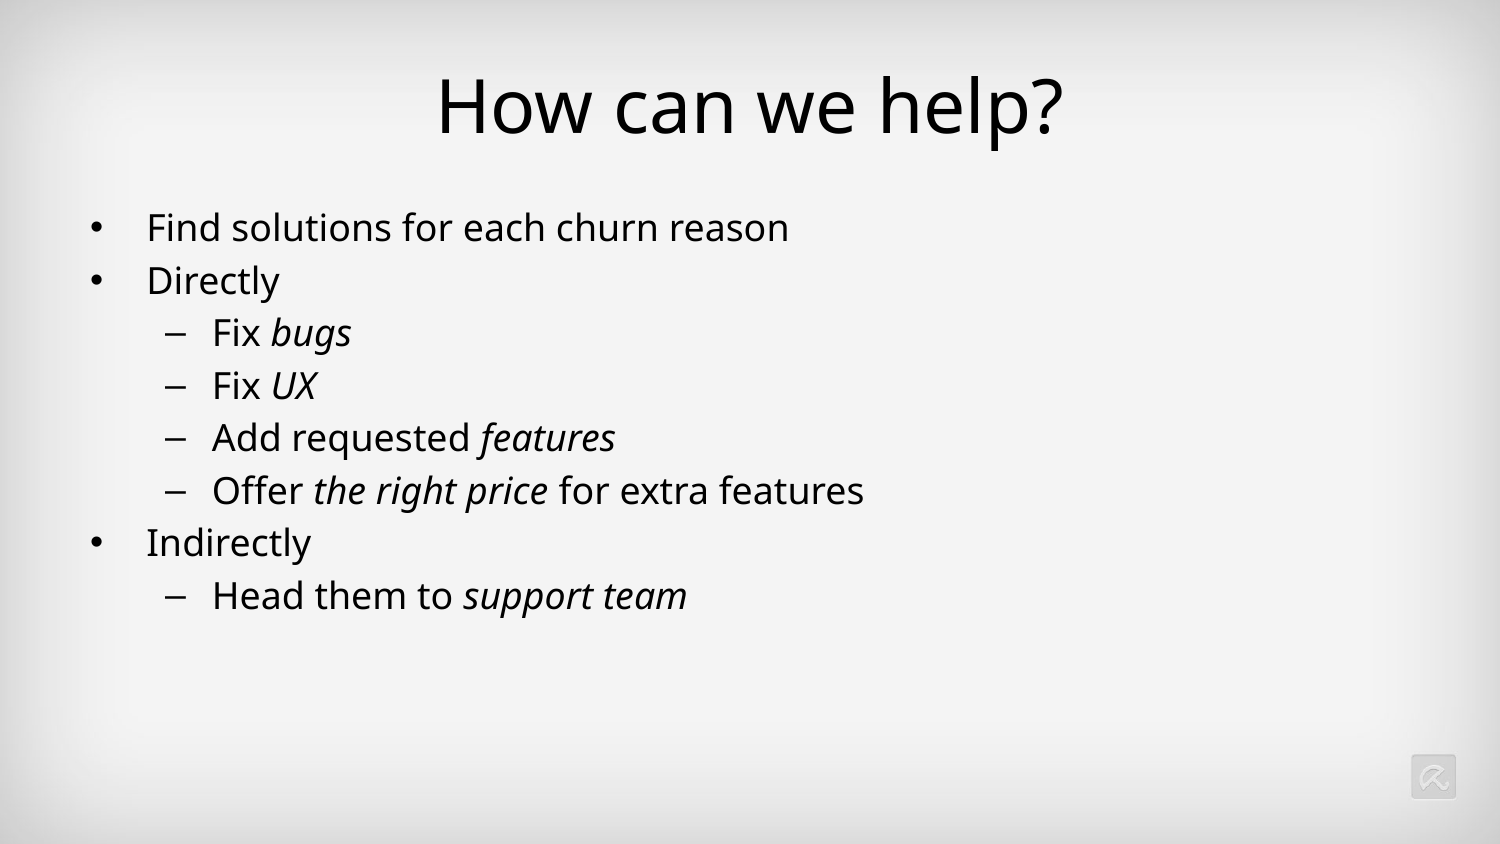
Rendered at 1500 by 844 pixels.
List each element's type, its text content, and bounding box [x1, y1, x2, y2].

picture [0, 0, 1500, 844]
title How can we help? [75, 33, 1425, 175]
list Find solutions for each churn reason Directly Fix bugs Fix UX Add requested features Offer the right price for extra features Indirectly Head them to support team [75, 196, 1425, 754]
